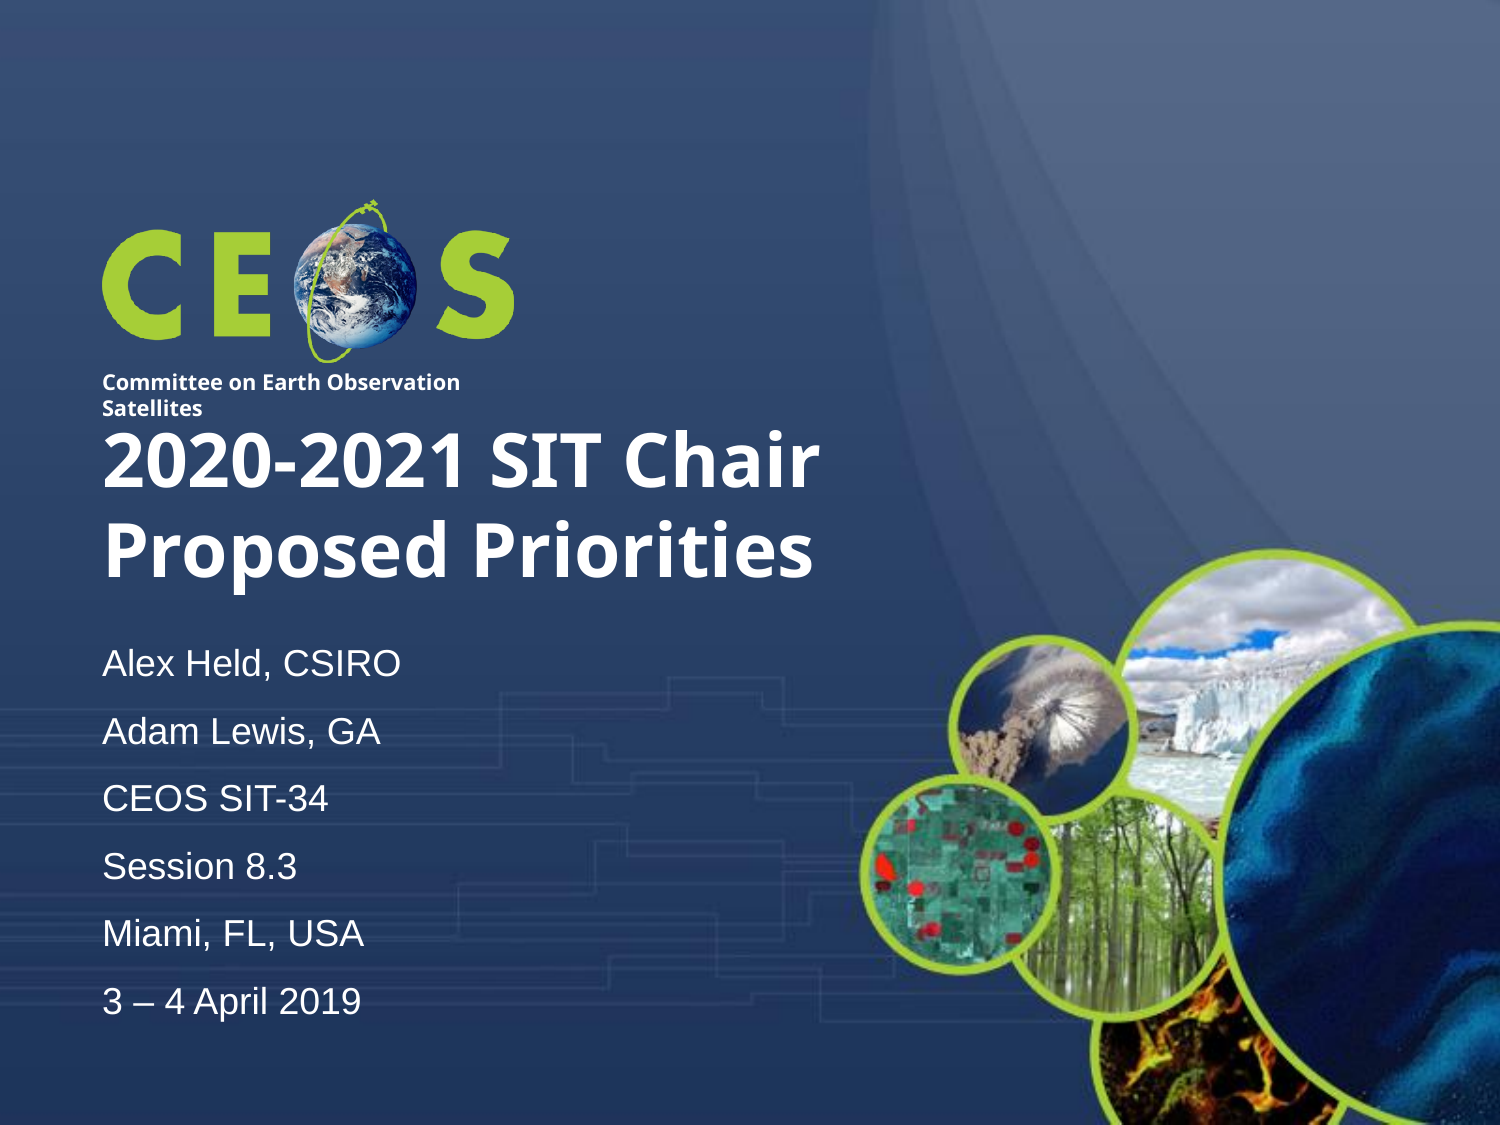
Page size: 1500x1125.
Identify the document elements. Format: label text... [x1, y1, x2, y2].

title 2020-2021 SIT Chair Proposed Priorities [102, 412, 1045, 576]
text_box Committee on Earth Observation Satellites [102, 368, 563, 403]
picture [0, 0, 1500, 1125]
text_box Alex Held, CSIRO Adam Lewis, GA CEOS SIT-34 Session 8.3 Miami, FL, USA 3 – 4 April 2019 [102, 616, 892, 1034]
